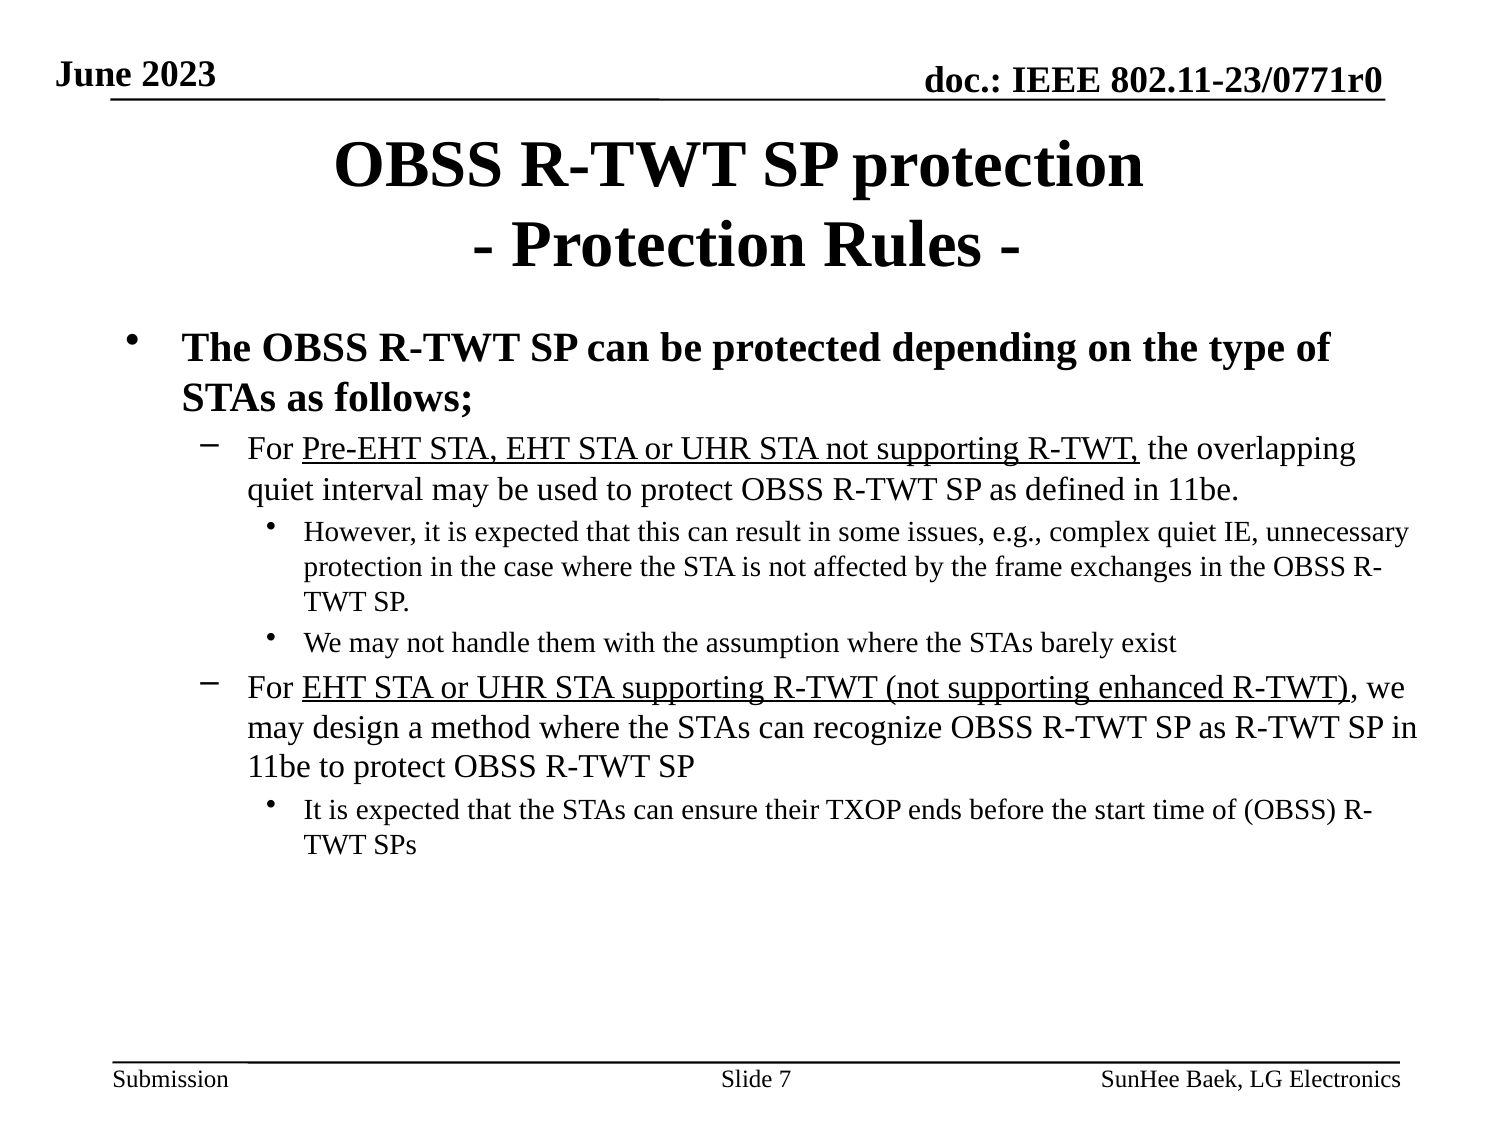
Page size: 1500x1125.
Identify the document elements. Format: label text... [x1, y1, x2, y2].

title OBSS R-TWT SP protection - Protection Rules - [110, 125, 1386, 275]
footer SunHee Baek, LG Electronics [1070, 1061, 1402, 1093]
list The OBSS R-TWT SP can be protected depending on the type of STAs as follows; For Pre-EHT STA, EHT STA or UHR STA not supporting R-TWT, the overlapping quiet interval may be used to protect OBSS R-TWT SP as defined in 11be. However, it is expected that this can result in some issues, e.g., complex quiet IE, unnecessary protection in the case where the STA is not affected by the frame exchanges in the OBSS R-TWT SP. We may not handle them with the assumption where the STAs barely exist For EHT STA or UHR STA supporting R-TWT (not supporting enhanced R-TWT), we may design a method where the STAs can recognize OBSS R-TWT SP as R-TWT SP in 11be to protect OBSS R-TWT SP It is expected that the STAs can ensure their TXOP ends before the start time of (OBSS) R-TWT SPs [110, 312, 1436, 1044]
slide_number Slide 7 [712, 1061, 800, 1093]
